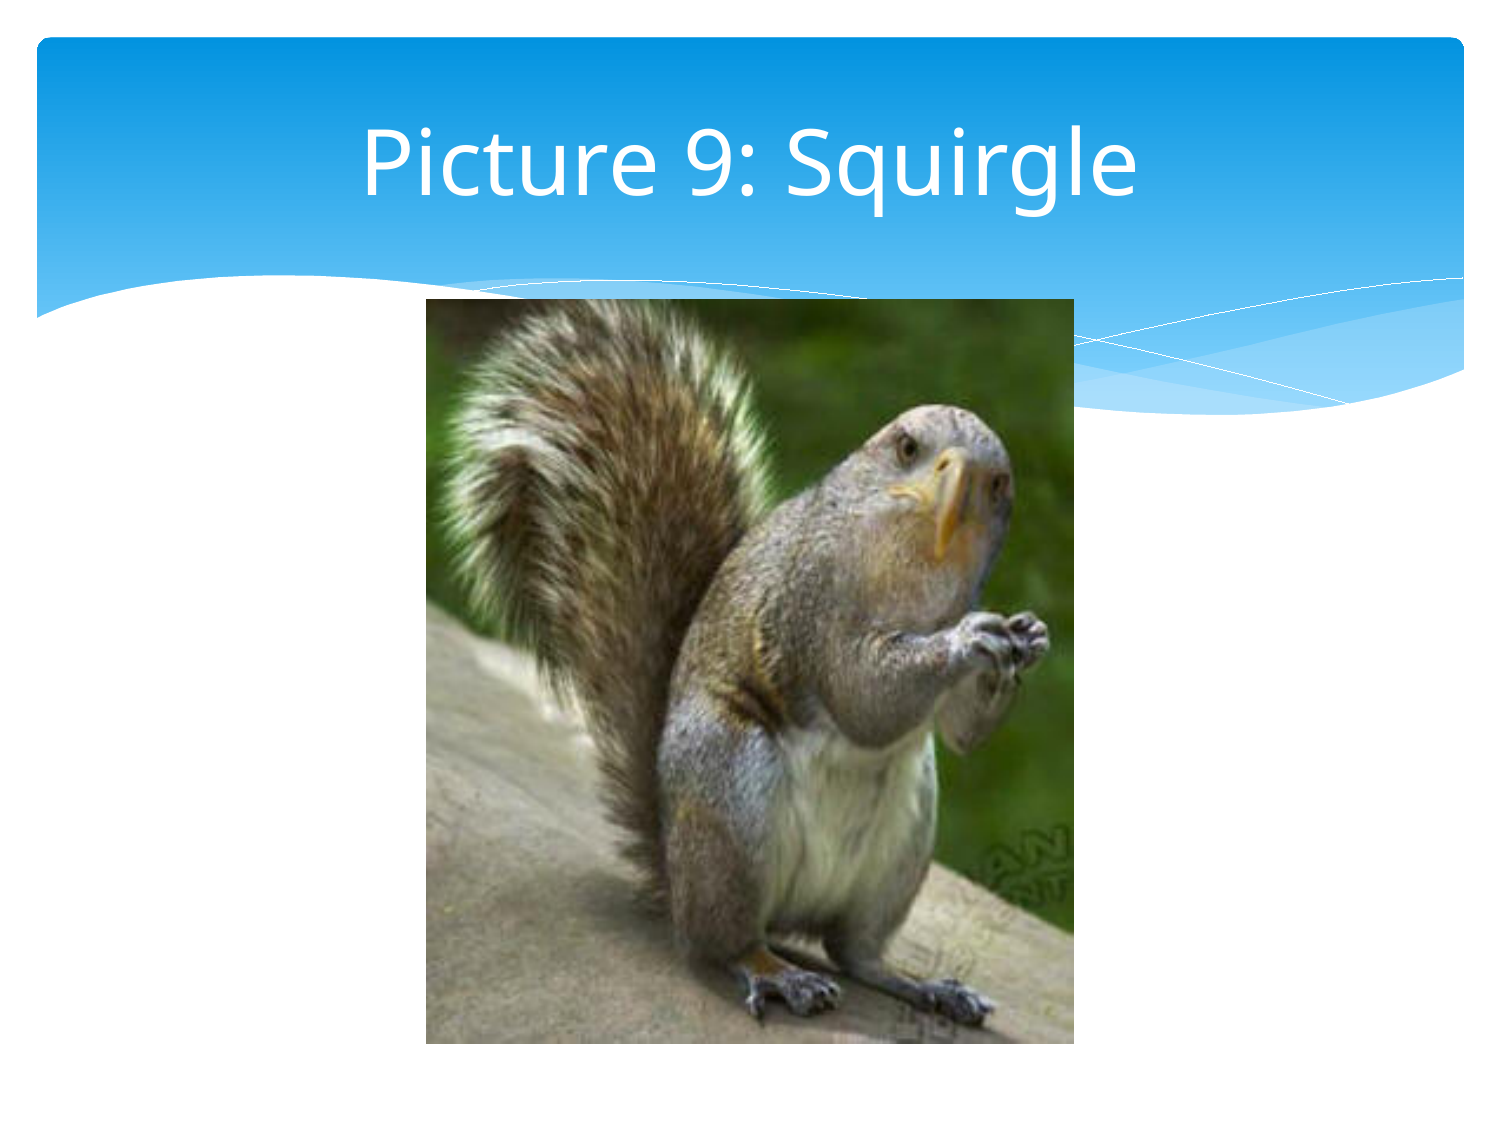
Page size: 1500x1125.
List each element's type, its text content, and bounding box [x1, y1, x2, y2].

title Picture 9: Squirgle [75, 55, 1425, 261]
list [426, 299, 1074, 1044]
